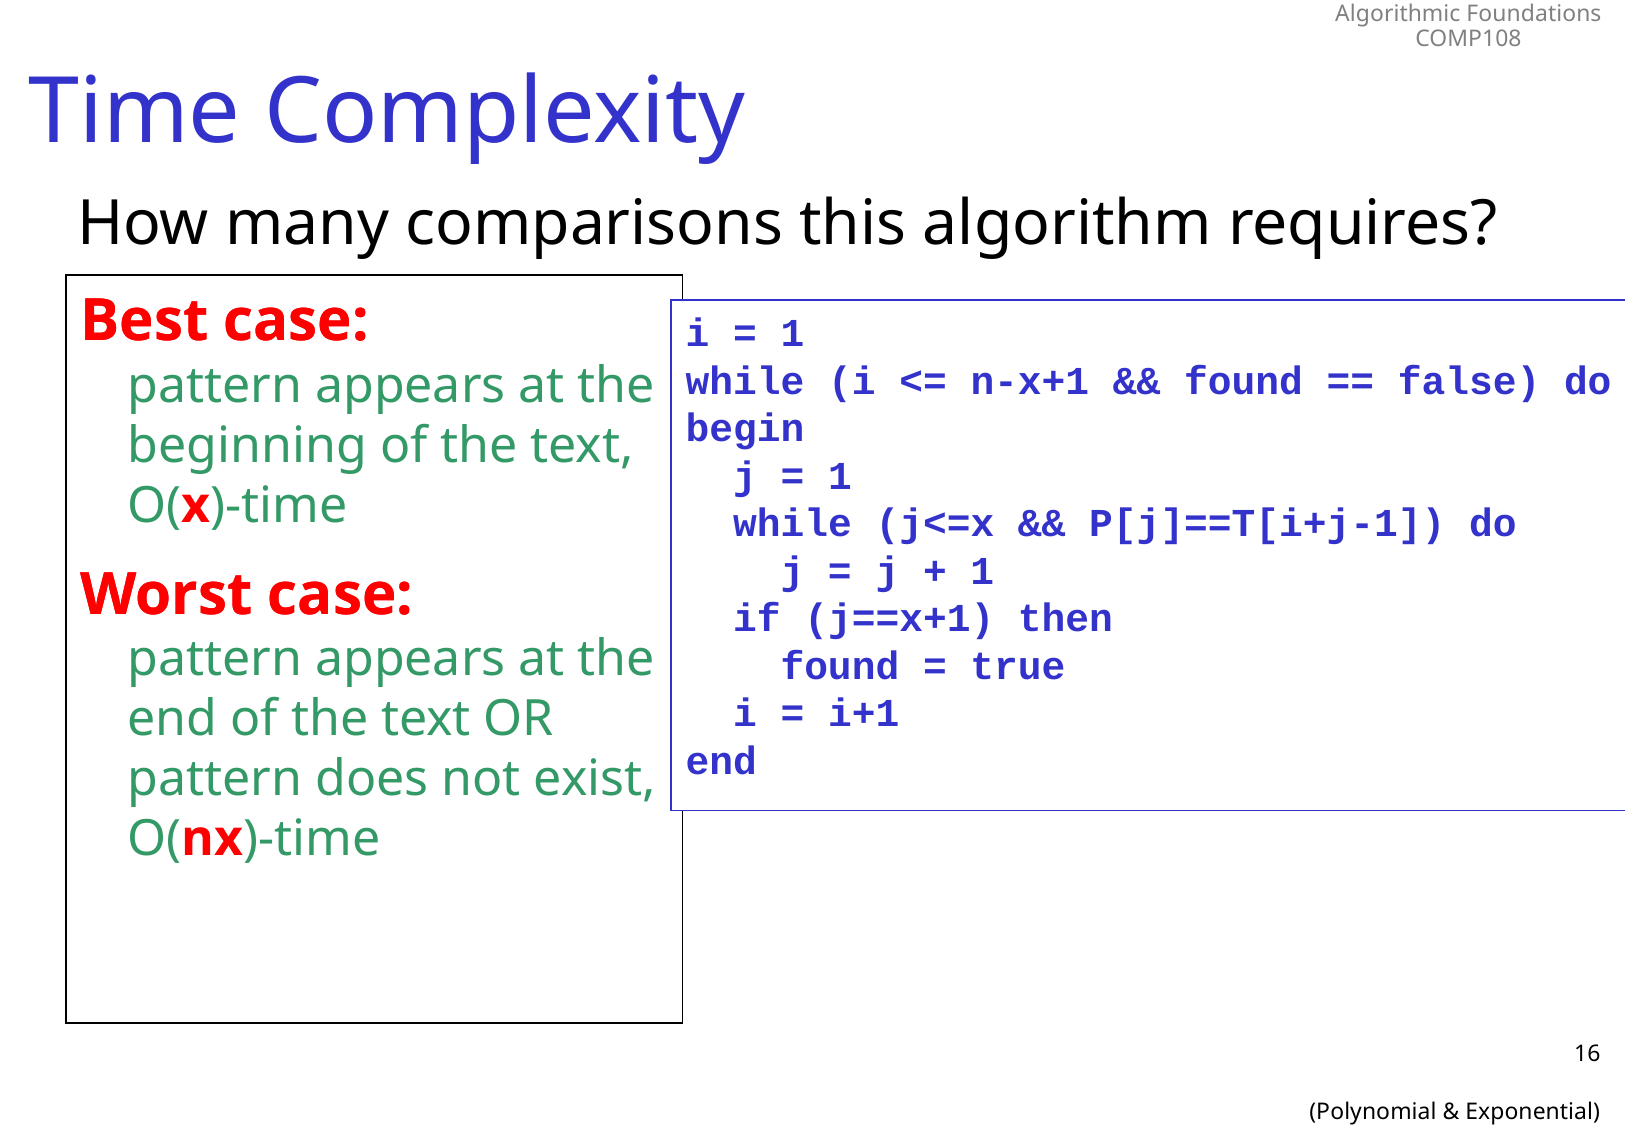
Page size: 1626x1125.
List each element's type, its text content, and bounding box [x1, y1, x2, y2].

text_box i = 1 while (i <= n-x+1 && found == false) do begin j = 1 while (j<=x && P[j]==T[i+j-1]) do j = j + 1 if (j==x+1) then found = true i = i+1 end [670, 299, 1625, 811]
text_box Best case: pattern appears at the beginning of the text, O(x)-time Worst case: pattern appears at the end of the text OR pattern does not exist, O(nx)-time [65, 275, 683, 1024]
slide_number 16 (Polynomial & Exponential) [1276, 1030, 1616, 1107]
text_box How many comparisons this algorithm requires? [62, 174, 1625, 313]
title Time Complexity [13, 12, 1625, 200]
